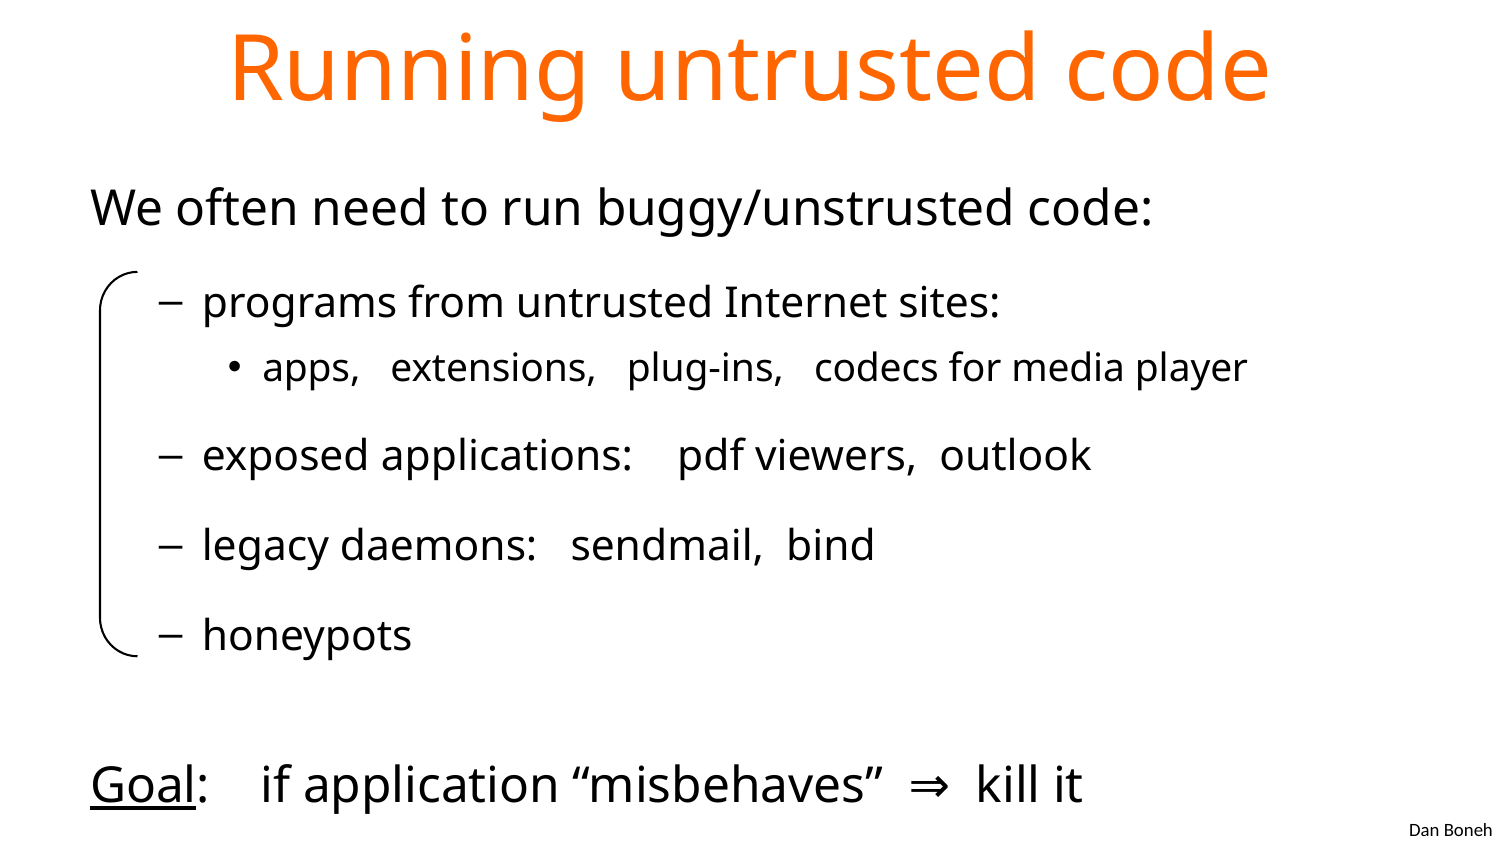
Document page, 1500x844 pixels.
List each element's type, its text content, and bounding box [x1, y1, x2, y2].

text_box [99, 271, 138, 657]
list We often need to run buggy/unstrusted code: programs from untrusted Internet sites: apps, extensions, plug-ins, codecs for media player exposed applications: pdf viewers, outlook legacy daemons: sendmail, bind honeypots Goal: if application “misbehaves” ⇒ kill it [75, 168, 1450, 826]
title Running untrusted code [75, 0, 1425, 135]
